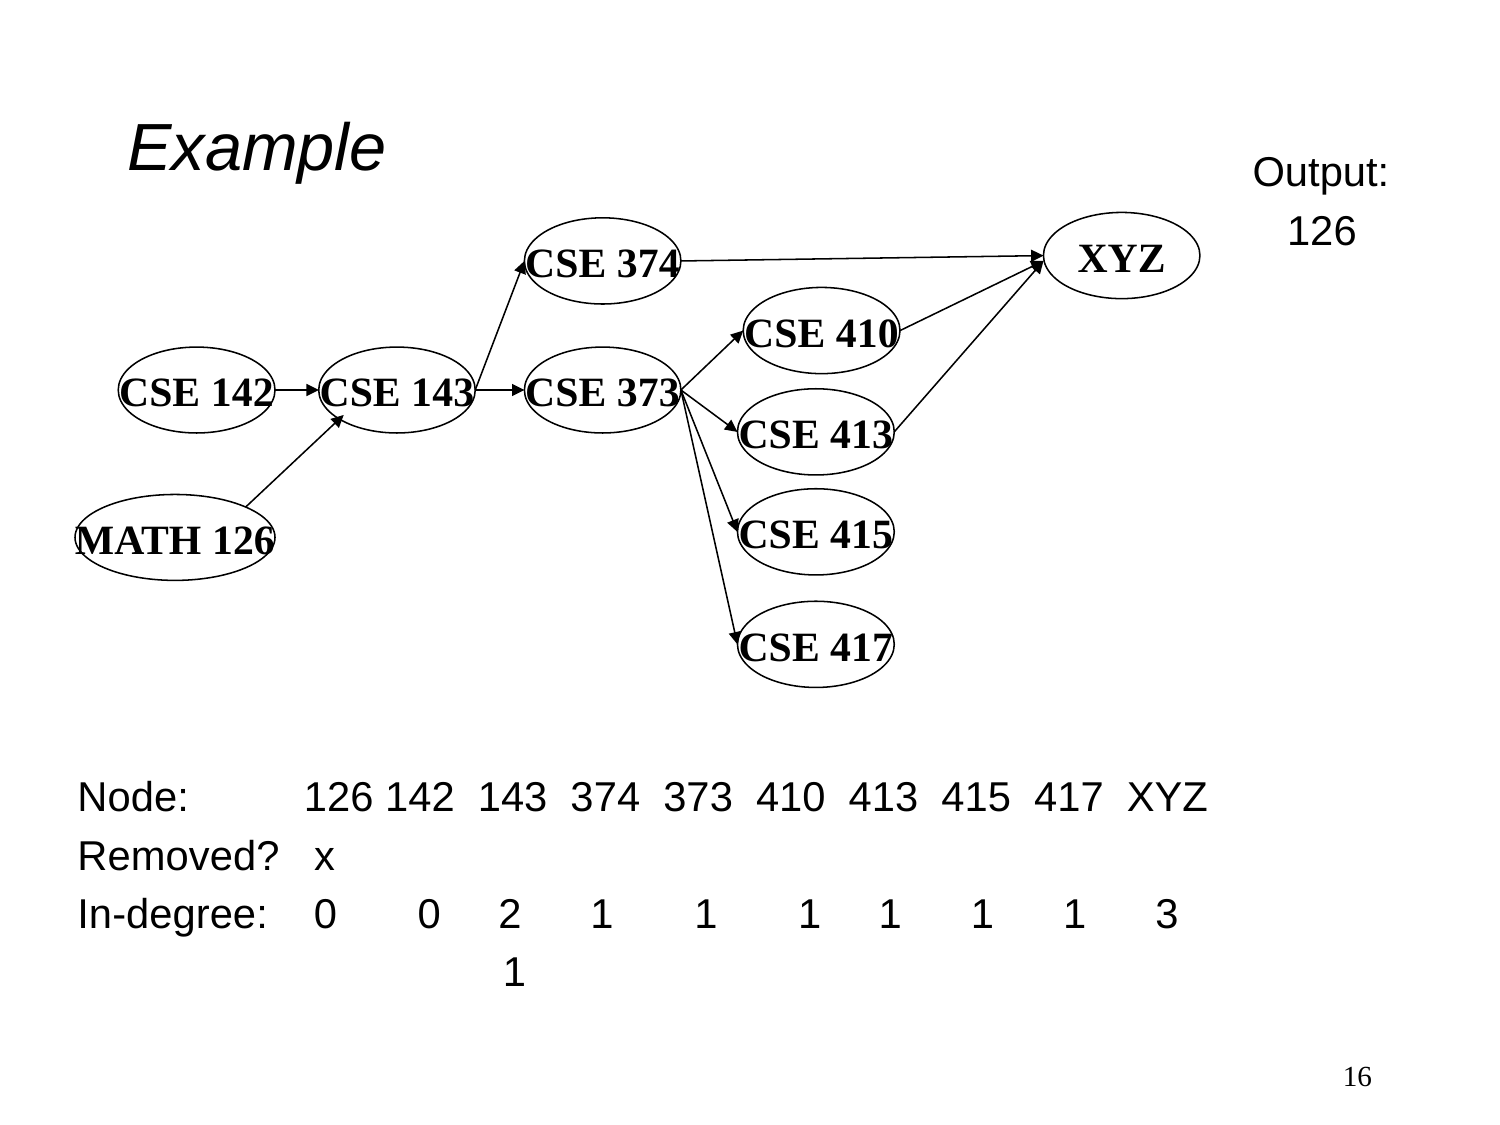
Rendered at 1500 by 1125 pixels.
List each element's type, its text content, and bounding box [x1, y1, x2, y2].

title Example [112, 49, 1388, 238]
list Output: 126 [1237, 137, 1476, 876]
text_box Node: 126 142 143 374 373 410 413 415 417 XYZ Removed? x In-degree: 0 0 2 1 1 1 1 1 1 3 1 [62, 762, 1400, 1050]
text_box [74, 212, 1201, 688]
slide_number 16 [1074, 1050, 1388, 1125]
